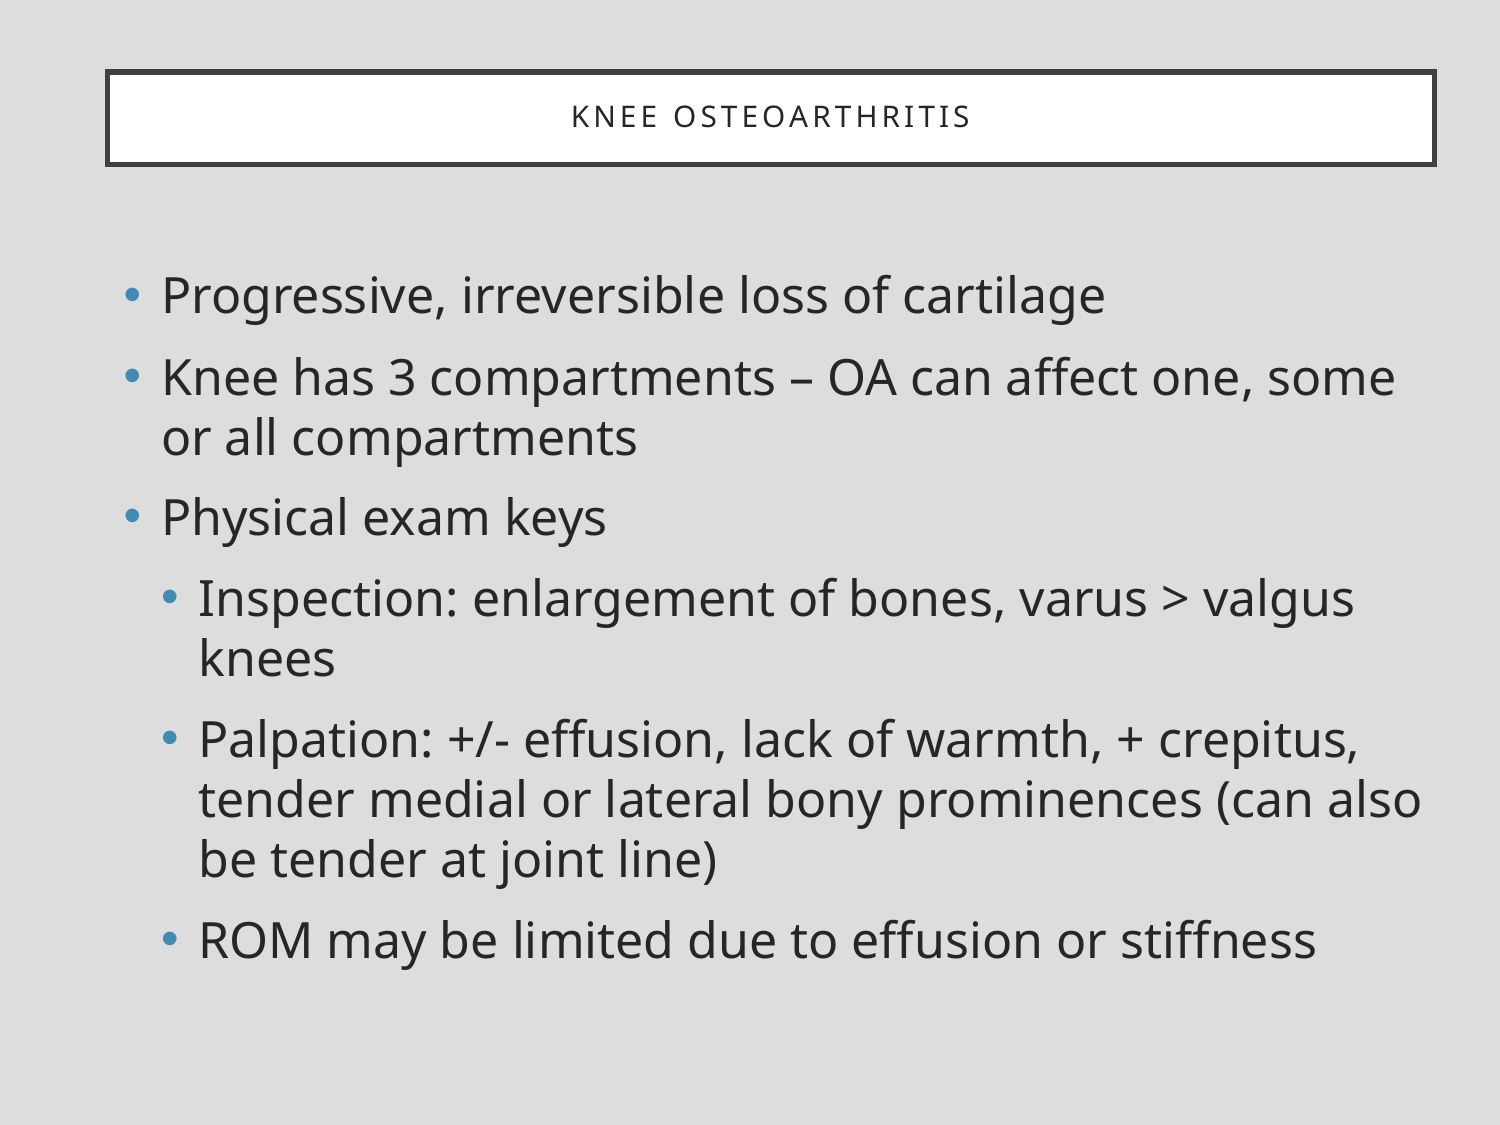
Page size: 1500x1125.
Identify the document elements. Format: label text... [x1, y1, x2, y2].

list Progressive, irreversible loss of cartilage Knee has 3 compartments – OA can affect one, some or all compartments Physical exam keys Inspection: enlargement of bones, varus > valgus knees Palpation: +/- effusion, lack of warmth, + crepitus, tender medial or lateral bony prominences (can also be tender at joint line) ROM may be limited due to effusion or stiffness [108, 256, 1475, 915]
title Knee osteoarthritis [105, 69, 1437, 167]
